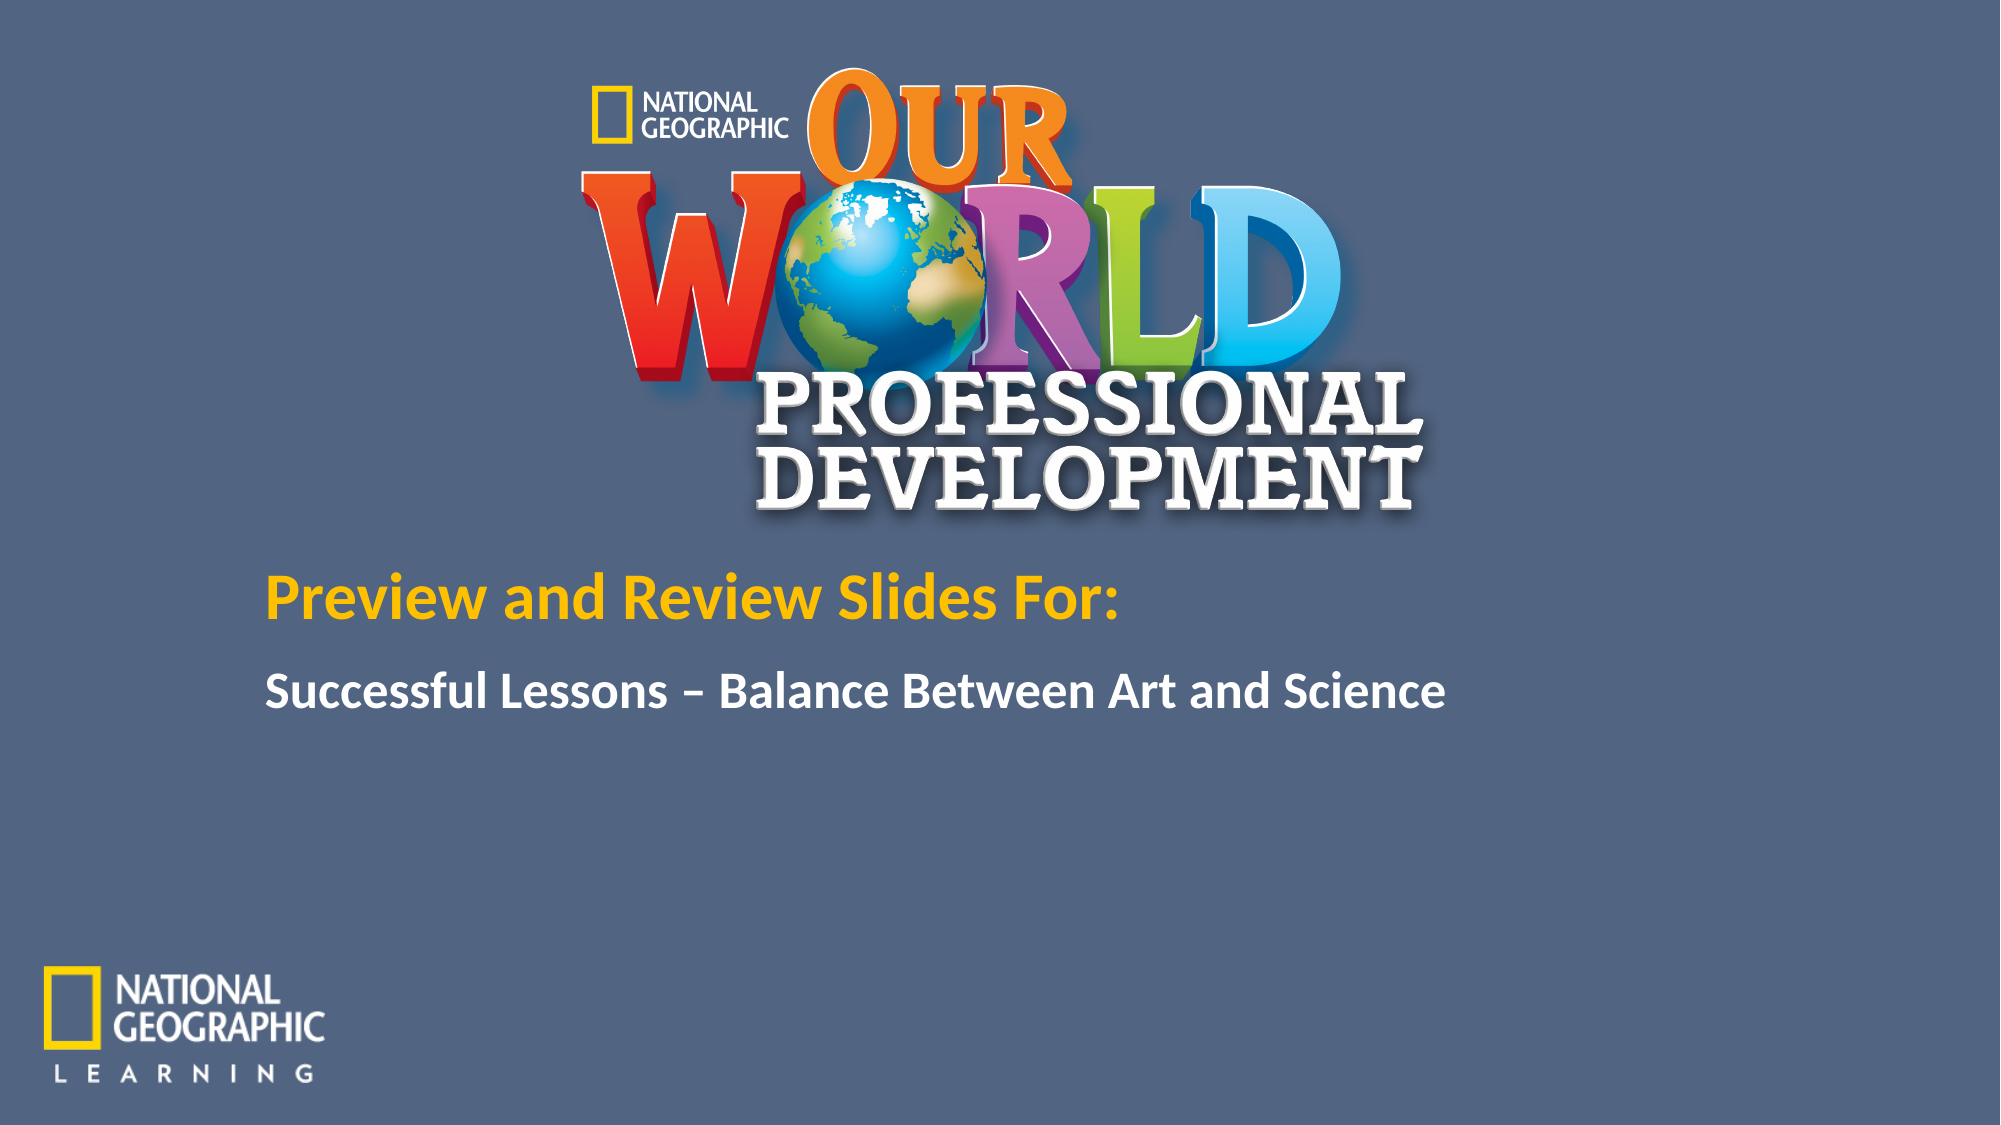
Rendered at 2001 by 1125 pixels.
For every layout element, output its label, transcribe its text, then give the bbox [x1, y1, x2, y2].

picture [533, 0, 1467, 638]
picture [43, 966, 325, 1083]
subtitle Successful Lessons – Balance Between Art and Science [249, 661, 1750, 761]
